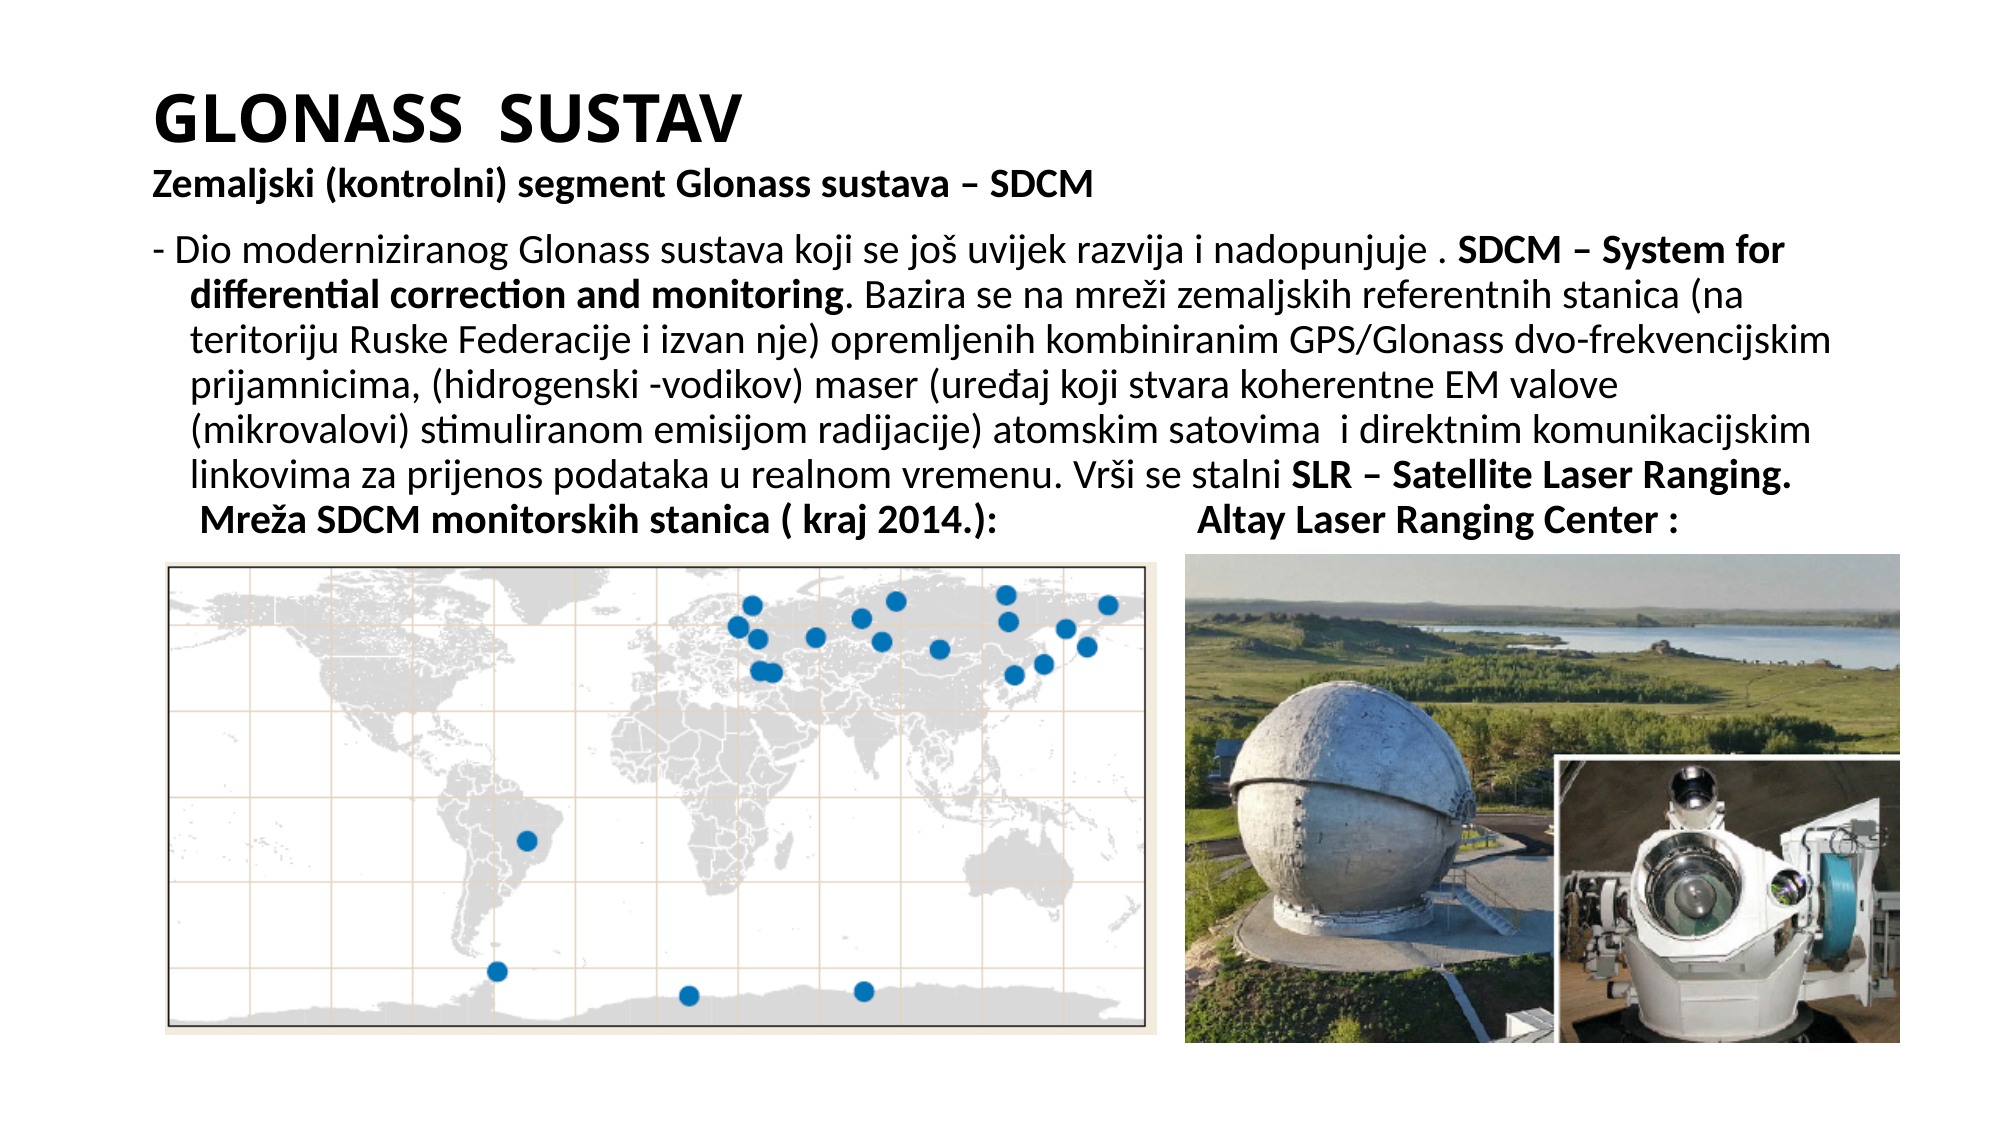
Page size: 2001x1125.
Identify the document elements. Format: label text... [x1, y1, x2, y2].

picture [1185, 554, 1900, 1043]
picture [165, 562, 1157, 1035]
list Zemaljski (kontrolni) segment Glonass sustava – SDCM - Dio moderniziranog Glonass sustava koji se još uvijek razvija i nadopunjuje . SDCM – System for differential correction and monitoring. Bazira se na mreži zemaljskih referentnih stanica (na teritoriju Ruske Federacije i izvan nje) opremljenih kombiniranim GPS/Glonass dvo-frekvencijskim prijamnicima, (hidrogenski -vodikov) maser (uređaj koji stvara koherentne EM valove (mikrovalovi) stimuliranom emisijom radijacije) atomskim satovima i direktnim komunikacijskim linkovima za prijenos podataka u realnom vremenu. Vrši se stalni SLR – Satellite Laser Ranging. Mreža SDCM monitorskih stanica ( kraj 2014.): Altay Laser Ranging Center : [137, 154, 1863, 1014]
title GLONASS SUSTAV [137, 59, 1863, 154]
